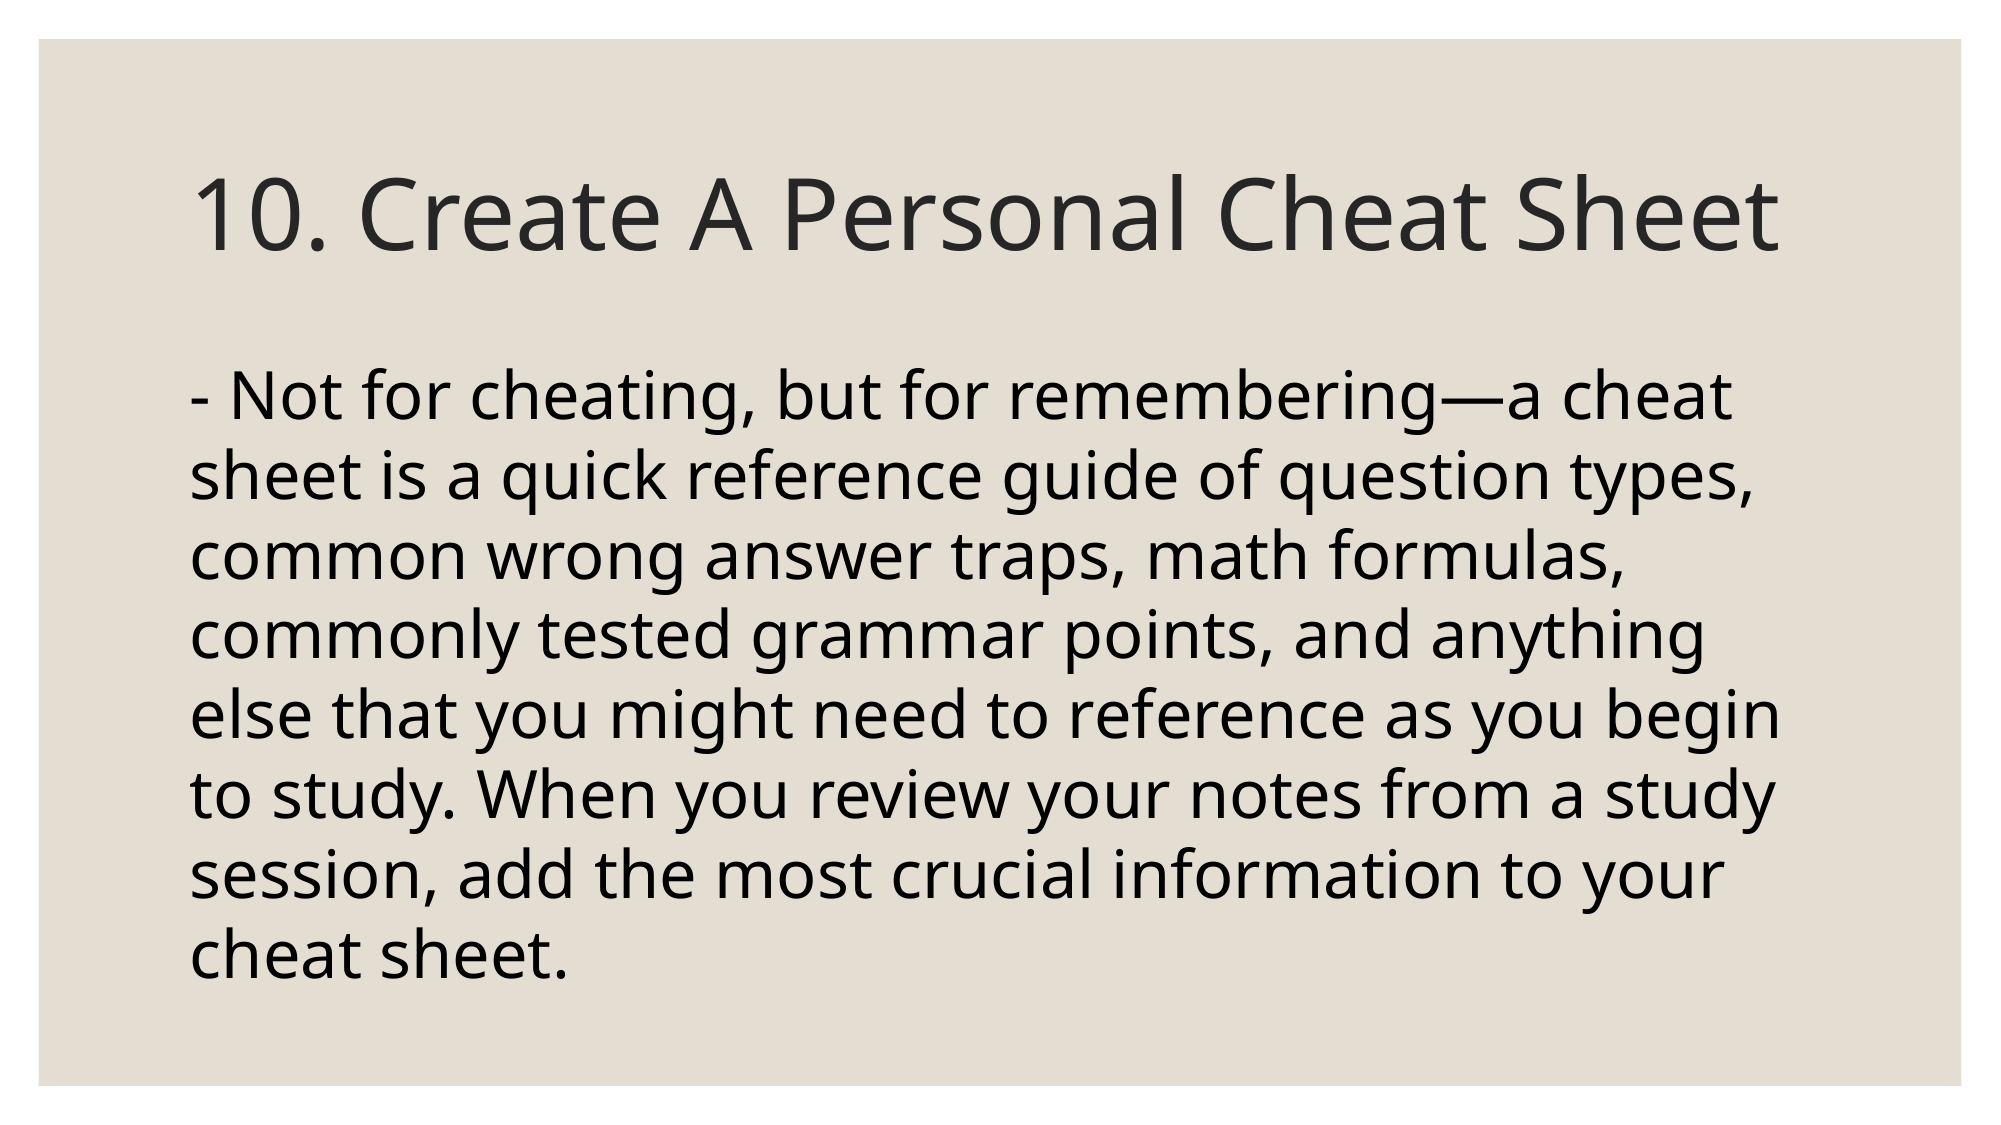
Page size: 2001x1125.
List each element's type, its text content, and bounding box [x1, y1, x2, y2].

list - Not for cheating, but for remembering—a cheat sheet is a quick reference guide of question types, common wrong answer traps, math formulas, commonly tested grammar points, and anything else that you might need to reference as you begin to study. When you review your notes from a study session, add the most crucial information to your cheat sheet. [174, 345, 1825, 990]
title 10. Create A Personal Cheat Sheet [174, 105, 1825, 331]
